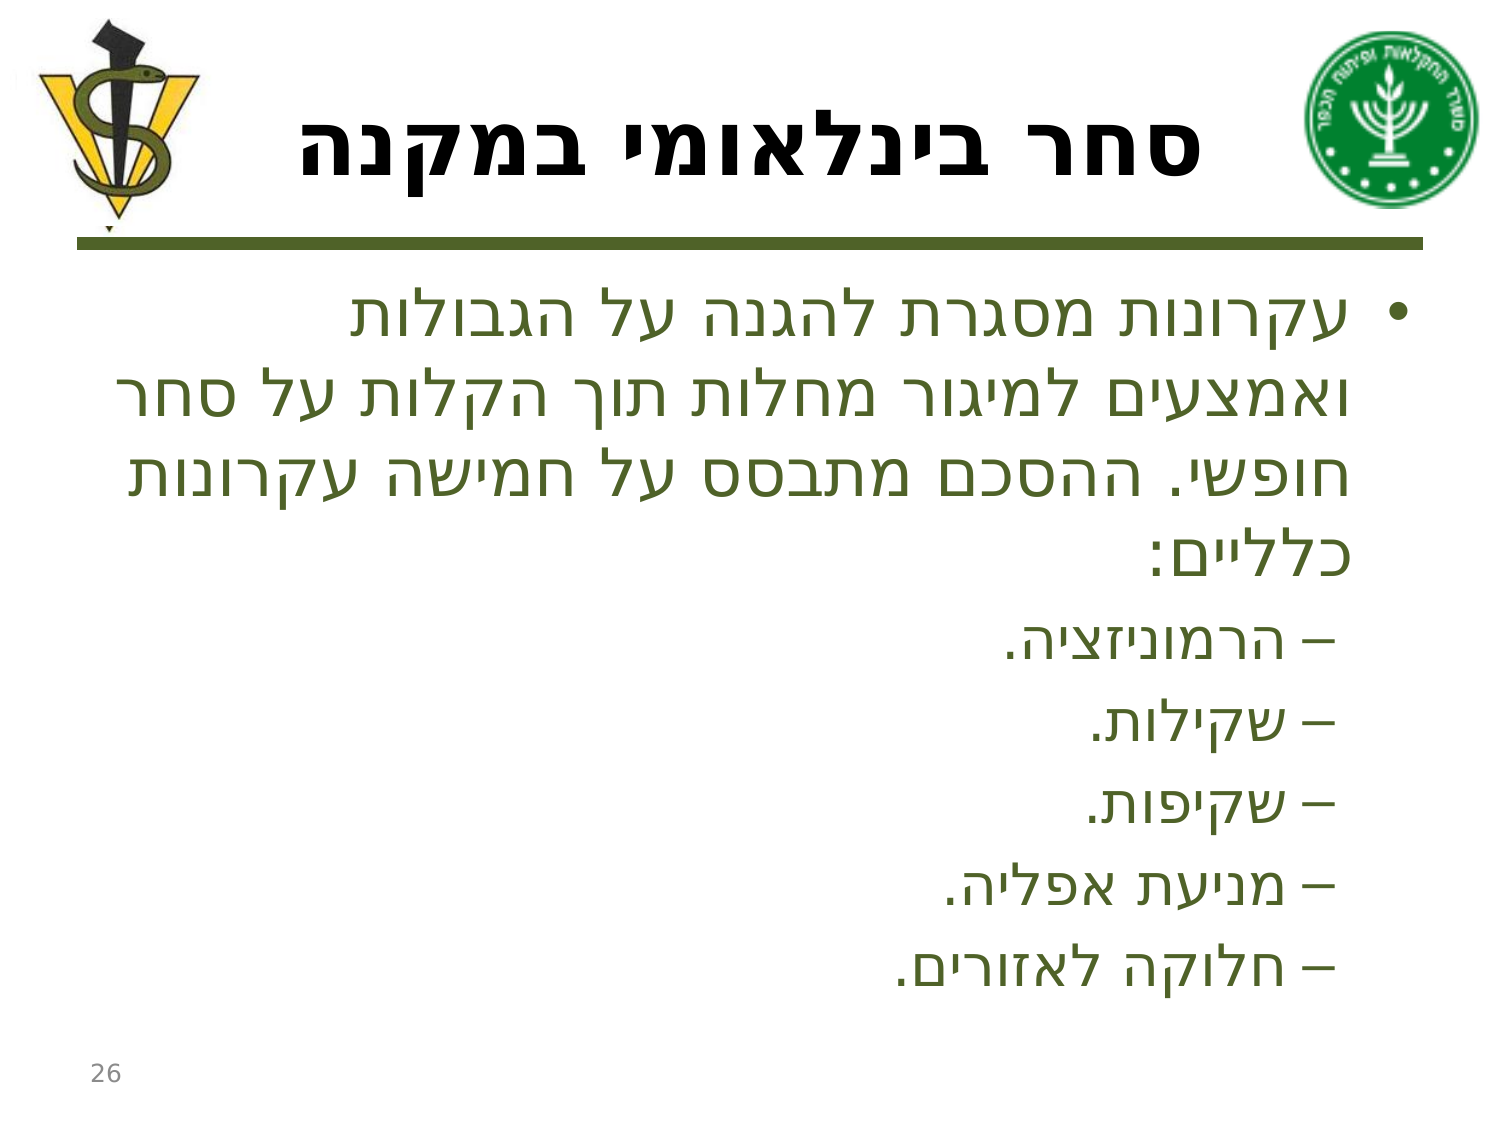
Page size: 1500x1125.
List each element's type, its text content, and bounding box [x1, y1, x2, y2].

slide_number 26 [75, 1042, 425, 1103]
picture [1292, 30, 1493, 209]
list עקרונות מסגרת להגנה על הגבולות ואמצעים למיגור מחלות תוך הקלות על סחר חופשי. ההסכם מתבסס על חמישה עקרונות כלליים: הרמוניזציה. שקילות. שקיפות. מניעת אפליה. חלוקה לאזורים. [75, 262, 1425, 1005]
title סחר בינלאומי במקנה [206, 45, 1294, 233]
picture [0, 18, 239, 239]
